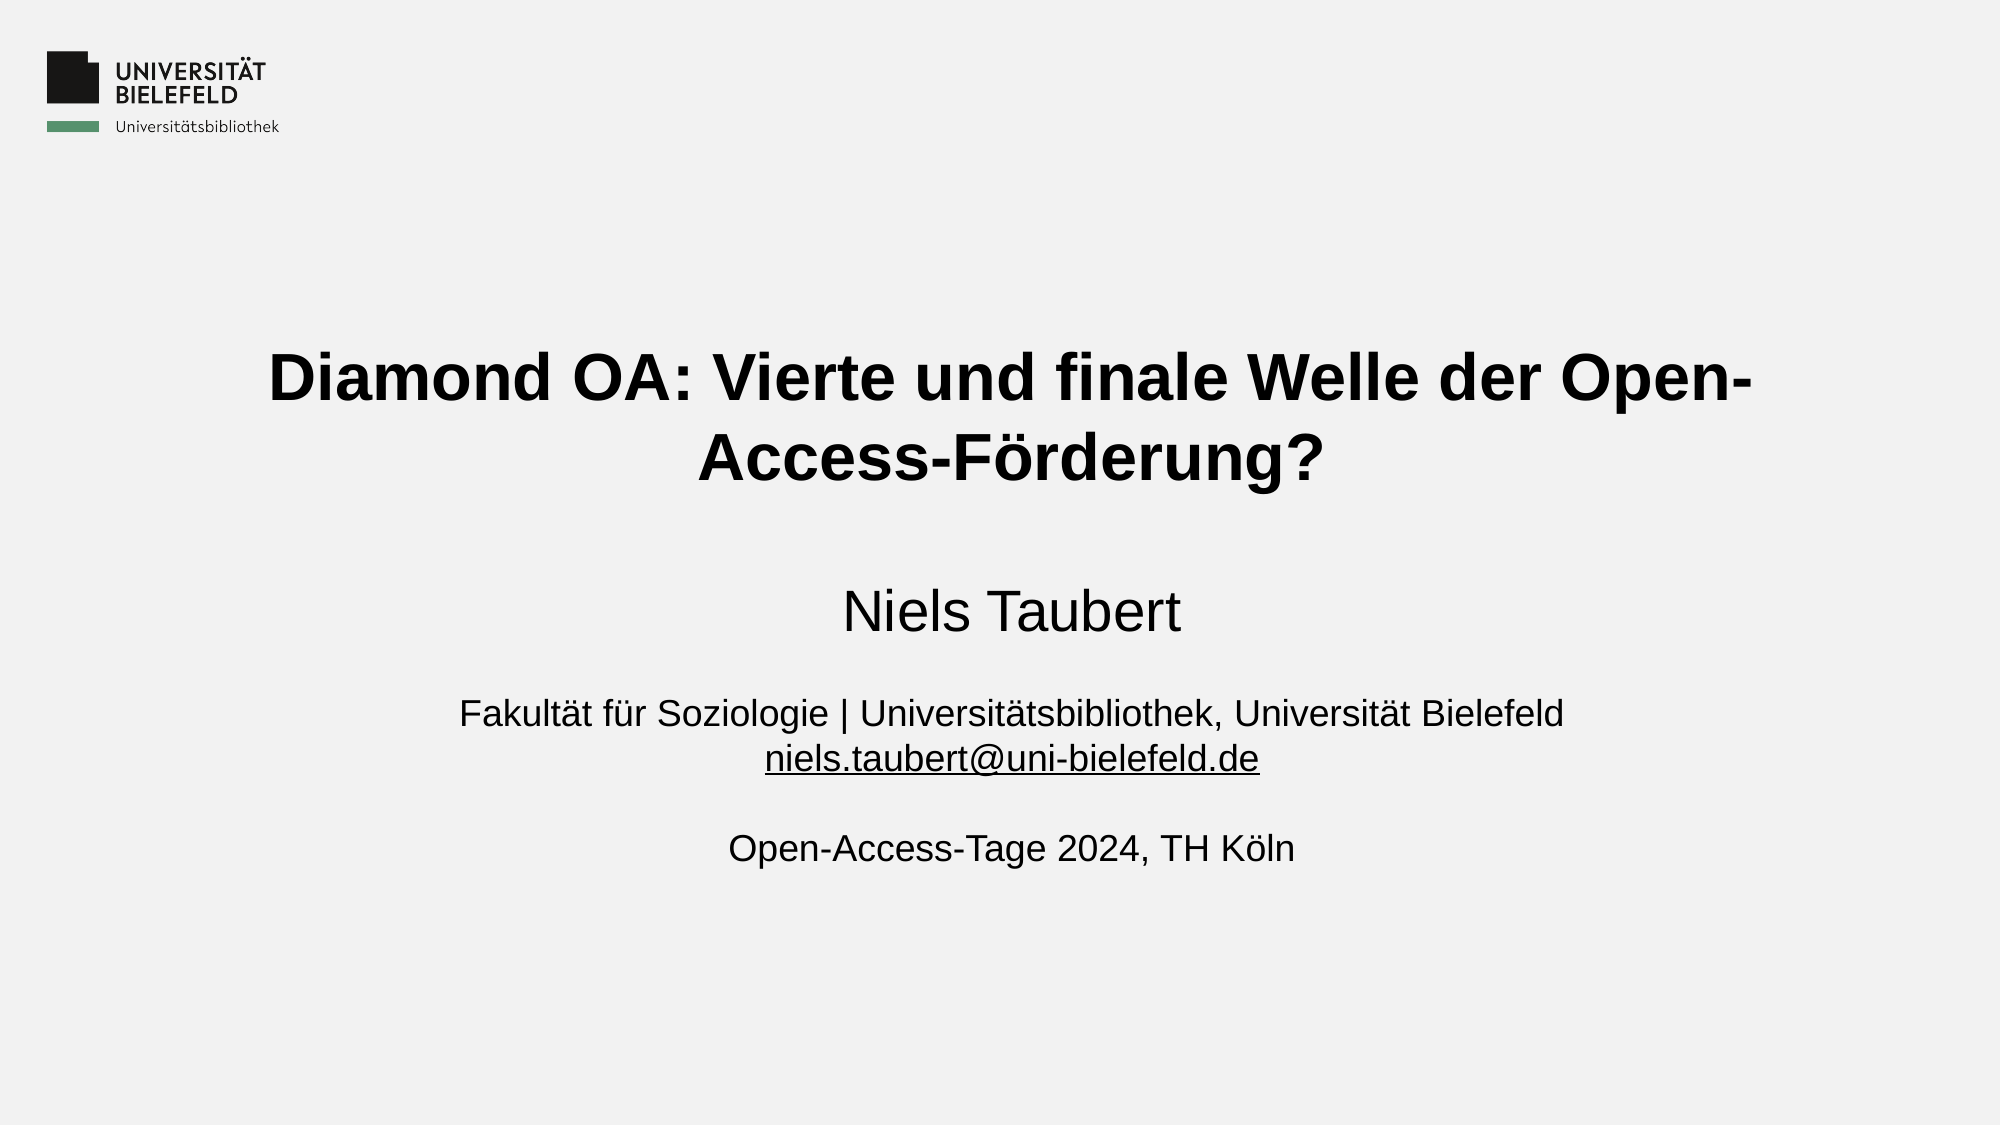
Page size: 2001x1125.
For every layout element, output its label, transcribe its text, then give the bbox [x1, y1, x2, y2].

text_box [137, 415, 1863, 1125]
text_box Diamond OA: Vierte und finale Welle der Open-Access-Förderung? Niels Taubert Fakultät für Soziologie | Universitätsbibliothek, Universität Bielefeld niels.taubert@uni-bielefeld.de Open-Access-Tage 2024, TH Köln [161, 326, 1863, 415]
picture [40, 19, 348, 198]
